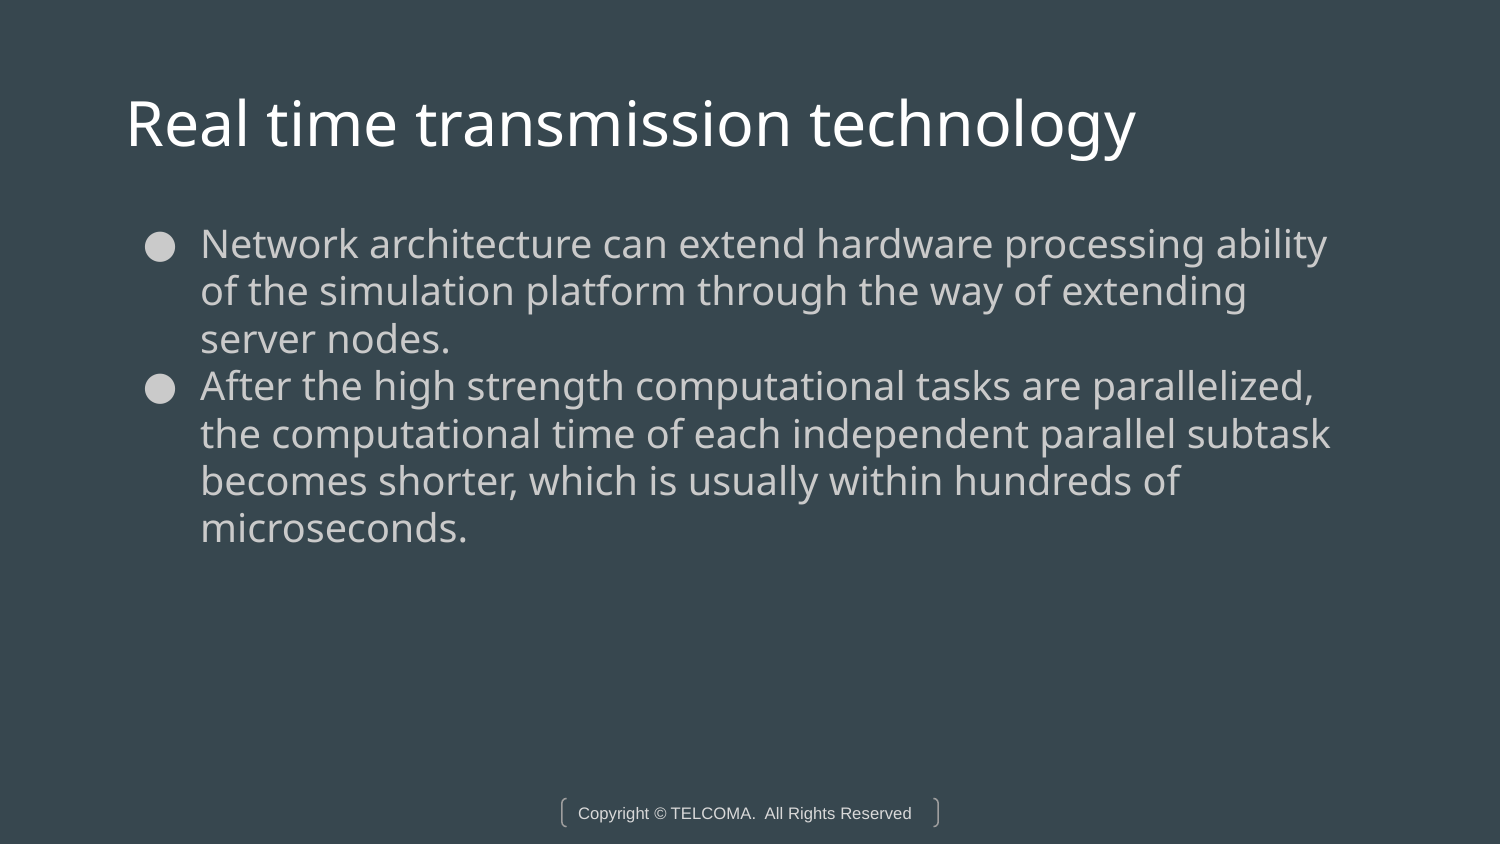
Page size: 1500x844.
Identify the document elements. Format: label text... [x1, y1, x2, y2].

title Real time transmission technology [110, 65, 1500, 175]
subtitle Network architecture can extend hardware processing ability of the simulation platform through the way of extending server nodes. After the high strength computational tasks are parallelized, the computational time of each independent parallel subtask becomes shorter, which is usually within hundreds of microseconds. [110, 203, 1390, 790]
